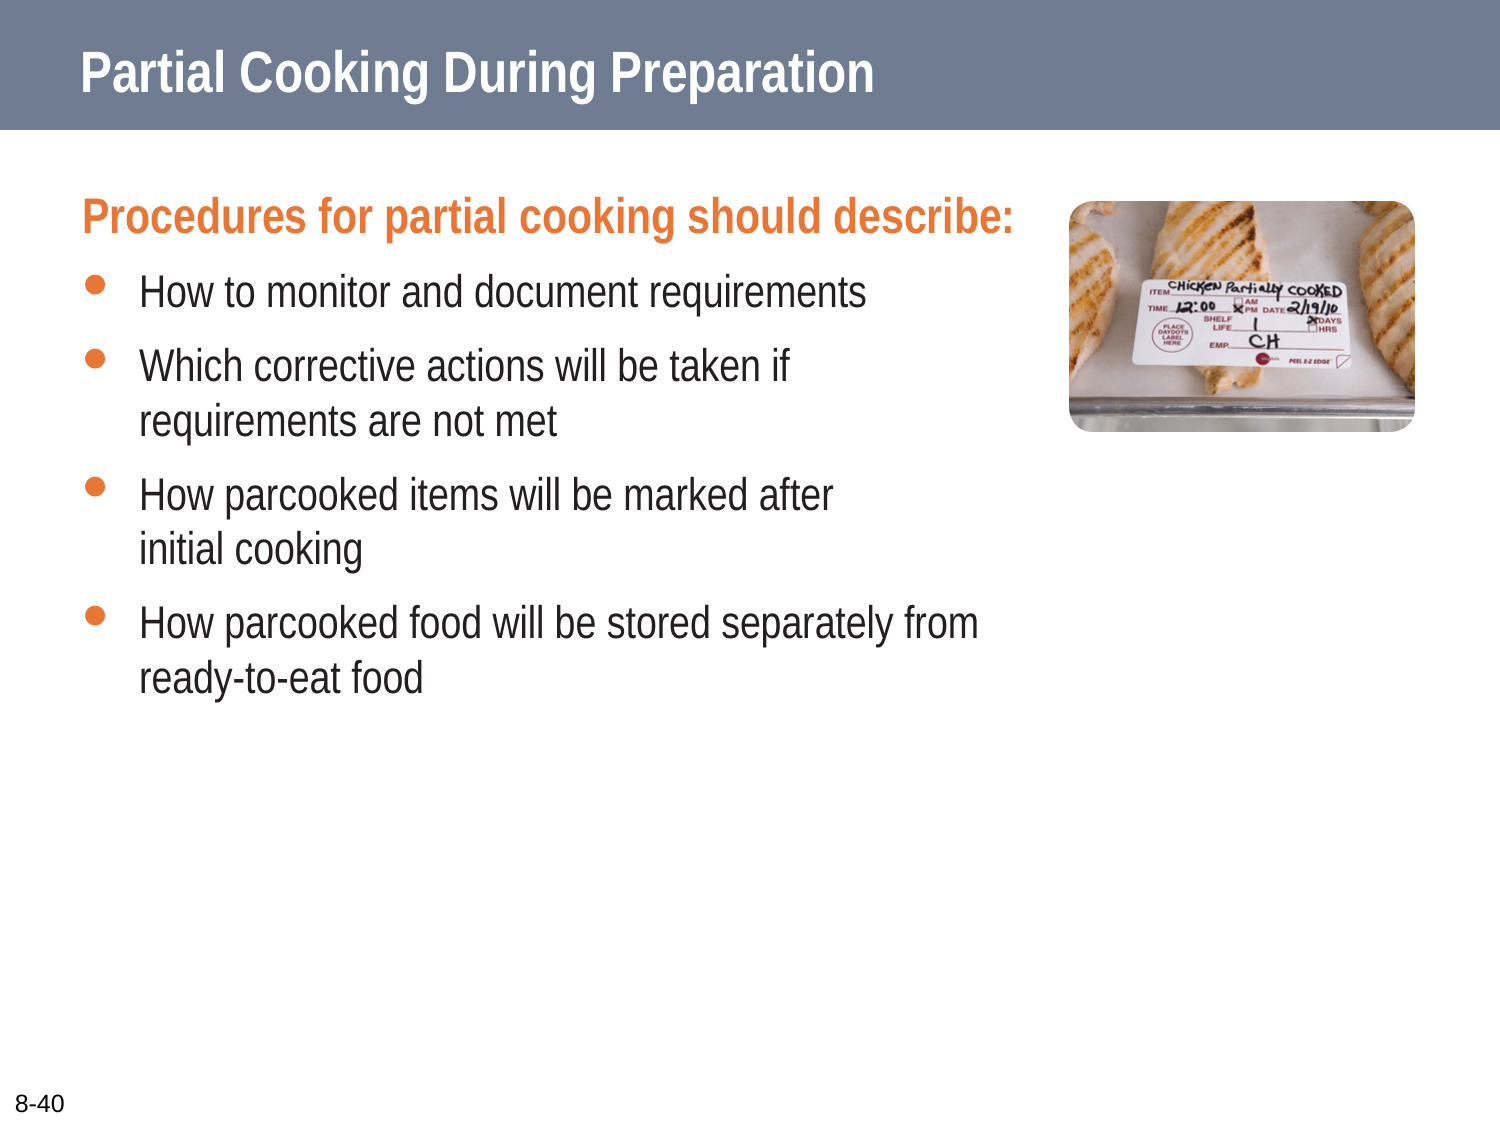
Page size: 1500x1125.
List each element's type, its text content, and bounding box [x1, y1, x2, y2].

title Partial Cooking During Preparation [65, 26, 1429, 112]
text_box 8-40 [0, 1080, 94, 1125]
list Procedures for partial cooking should describe: How to monitor and document requirements Which corrective actions will be taken if requirements are not met How parcooked items will be marked after initial cooking How parcooked food will be stored separately from ready-to-eat food [67, 187, 1033, 1005]
picture [1069, 201, 1415, 432]
